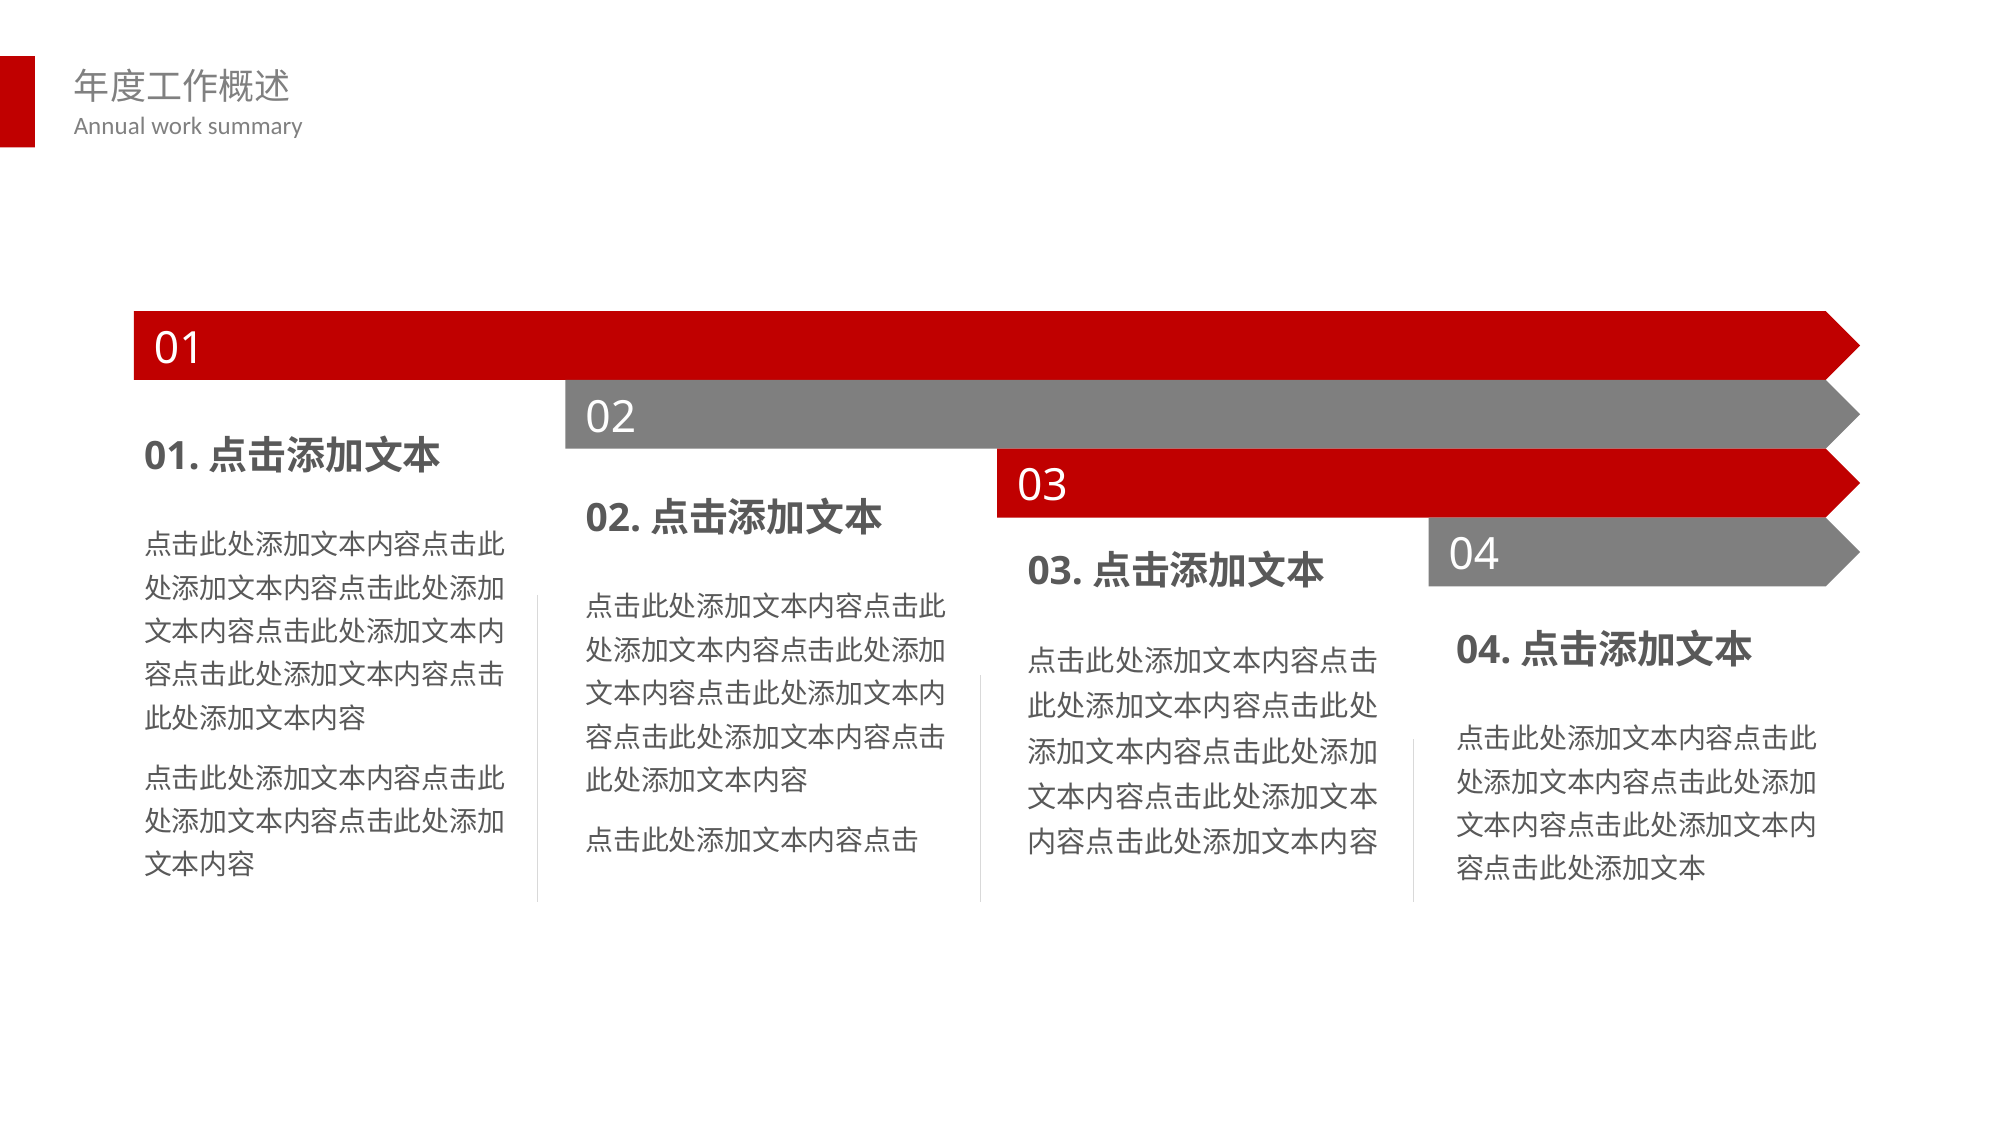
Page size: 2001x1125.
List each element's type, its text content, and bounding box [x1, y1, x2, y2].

text_box 01.点击添加文本 [124, 420, 538, 488]
text_box 03 [996, 447, 1862, 519]
text_box 03.点击添加文本 [1007, 535, 1421, 603]
text_box 04.点击添加文本 [1435, 614, 1850, 682]
text_box 点击此处添加文本内容点击此处添加文本内容点击此处添加文本内容点击此处添加文本内容点击此处添加文本内容点击此处添加文本内容 点击此处添加文本内容点击 [565, 569, 979, 866]
text_box 01 [132, 310, 1862, 381]
text_box 02 [564, 378, 1862, 450]
text_box 点击此处添加文本内容点击此处添加文本内容点击此处添加文本内容点击此处添加文本内容点击此处添加文本内容点击此处添加文本内容 点击此处添加文本内容点击此处添加文本内容点击此处添加文本内容 [124, 506, 538, 891]
text_box 02.点击添加文本 [565, 483, 979, 550]
text_box 04 [1427, 516, 1862, 588]
text_box 点击此处添加文本内容点击此处添加文本内容点击此处添加文本内容点击此处添加文本内容点击此处添加文本内容点击此处添加文本内容 [1007, 621, 1421, 869]
text_box 点击此处添加文本内容点击此处添加文本内容点击此处添加文本内容点击此处添加文本内容点击此处添加文本 [1435, 700, 1850, 895]
